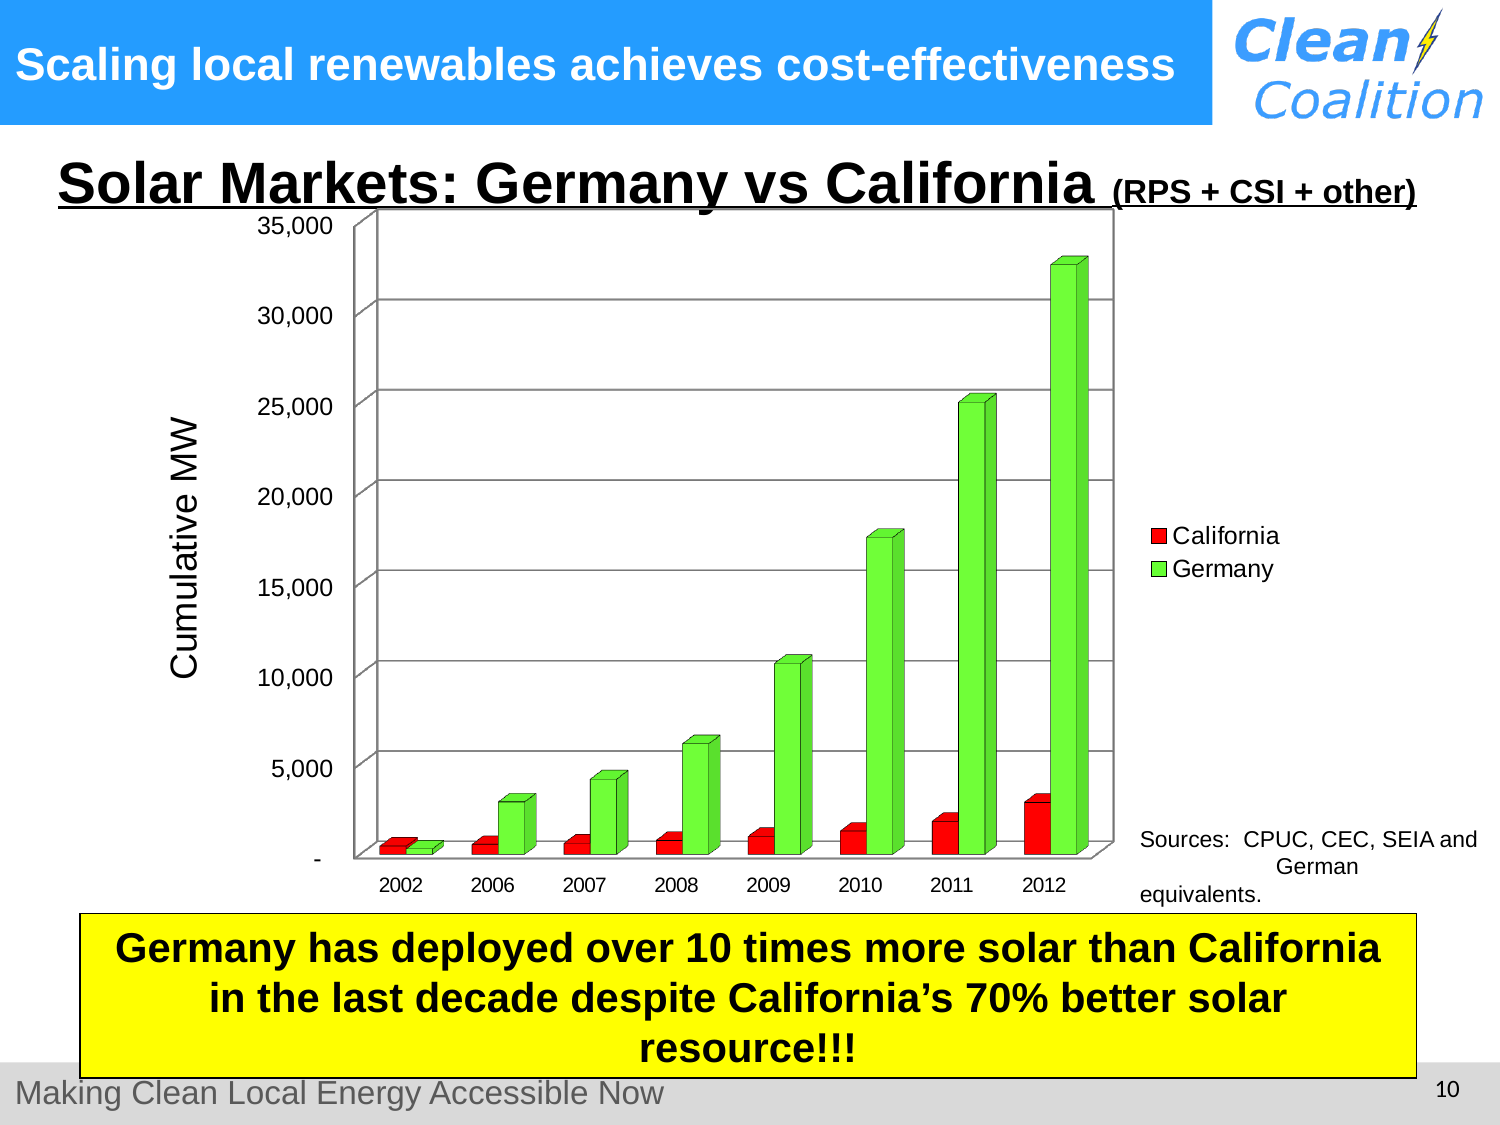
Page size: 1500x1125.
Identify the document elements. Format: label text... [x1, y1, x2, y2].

text_box Cumulative MW [151, 271, 222, 696]
text_box Germany has deployed over 10 times more solar than California in the last decade despite California’s 70% better solar resource!!! [79, 913, 1417, 1079]
chart [227, 193, 1296, 912]
text_box Sources: CPUC, CEC, SEIA and German equivalents. [1301, 816, 1500, 914]
text_box Solar Markets: Germany vs California (RPS + CSI + other) [0, 137, 1500, 250]
title Scaling local renewables achieves cost-effectiveness [0, 0, 1200, 125]
